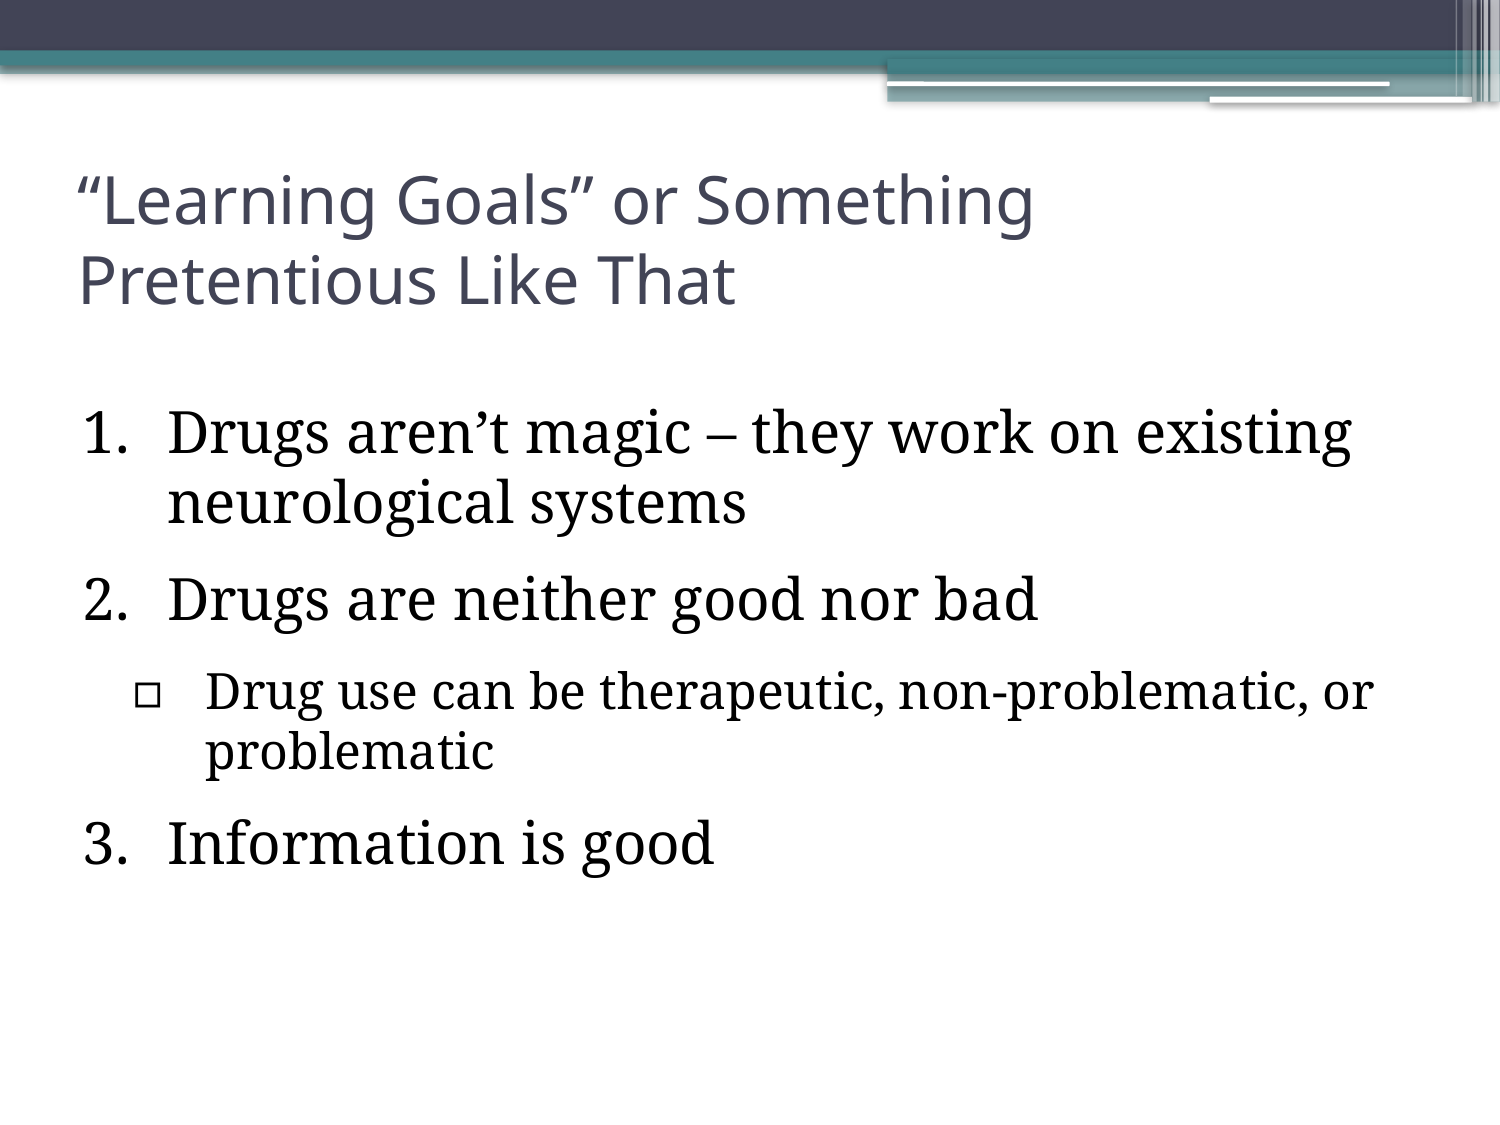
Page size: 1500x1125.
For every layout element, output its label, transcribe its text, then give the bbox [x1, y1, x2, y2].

list Drugs aren’t magic – they work on existing neurological systems Drugs are neither good nor bad Drug use can be therapeutic, non-problematic, or problematic Information is good [50, 387, 1463, 1097]
title “Learning Goals” or Something Pretentious Like That [62, 149, 1413, 325]
